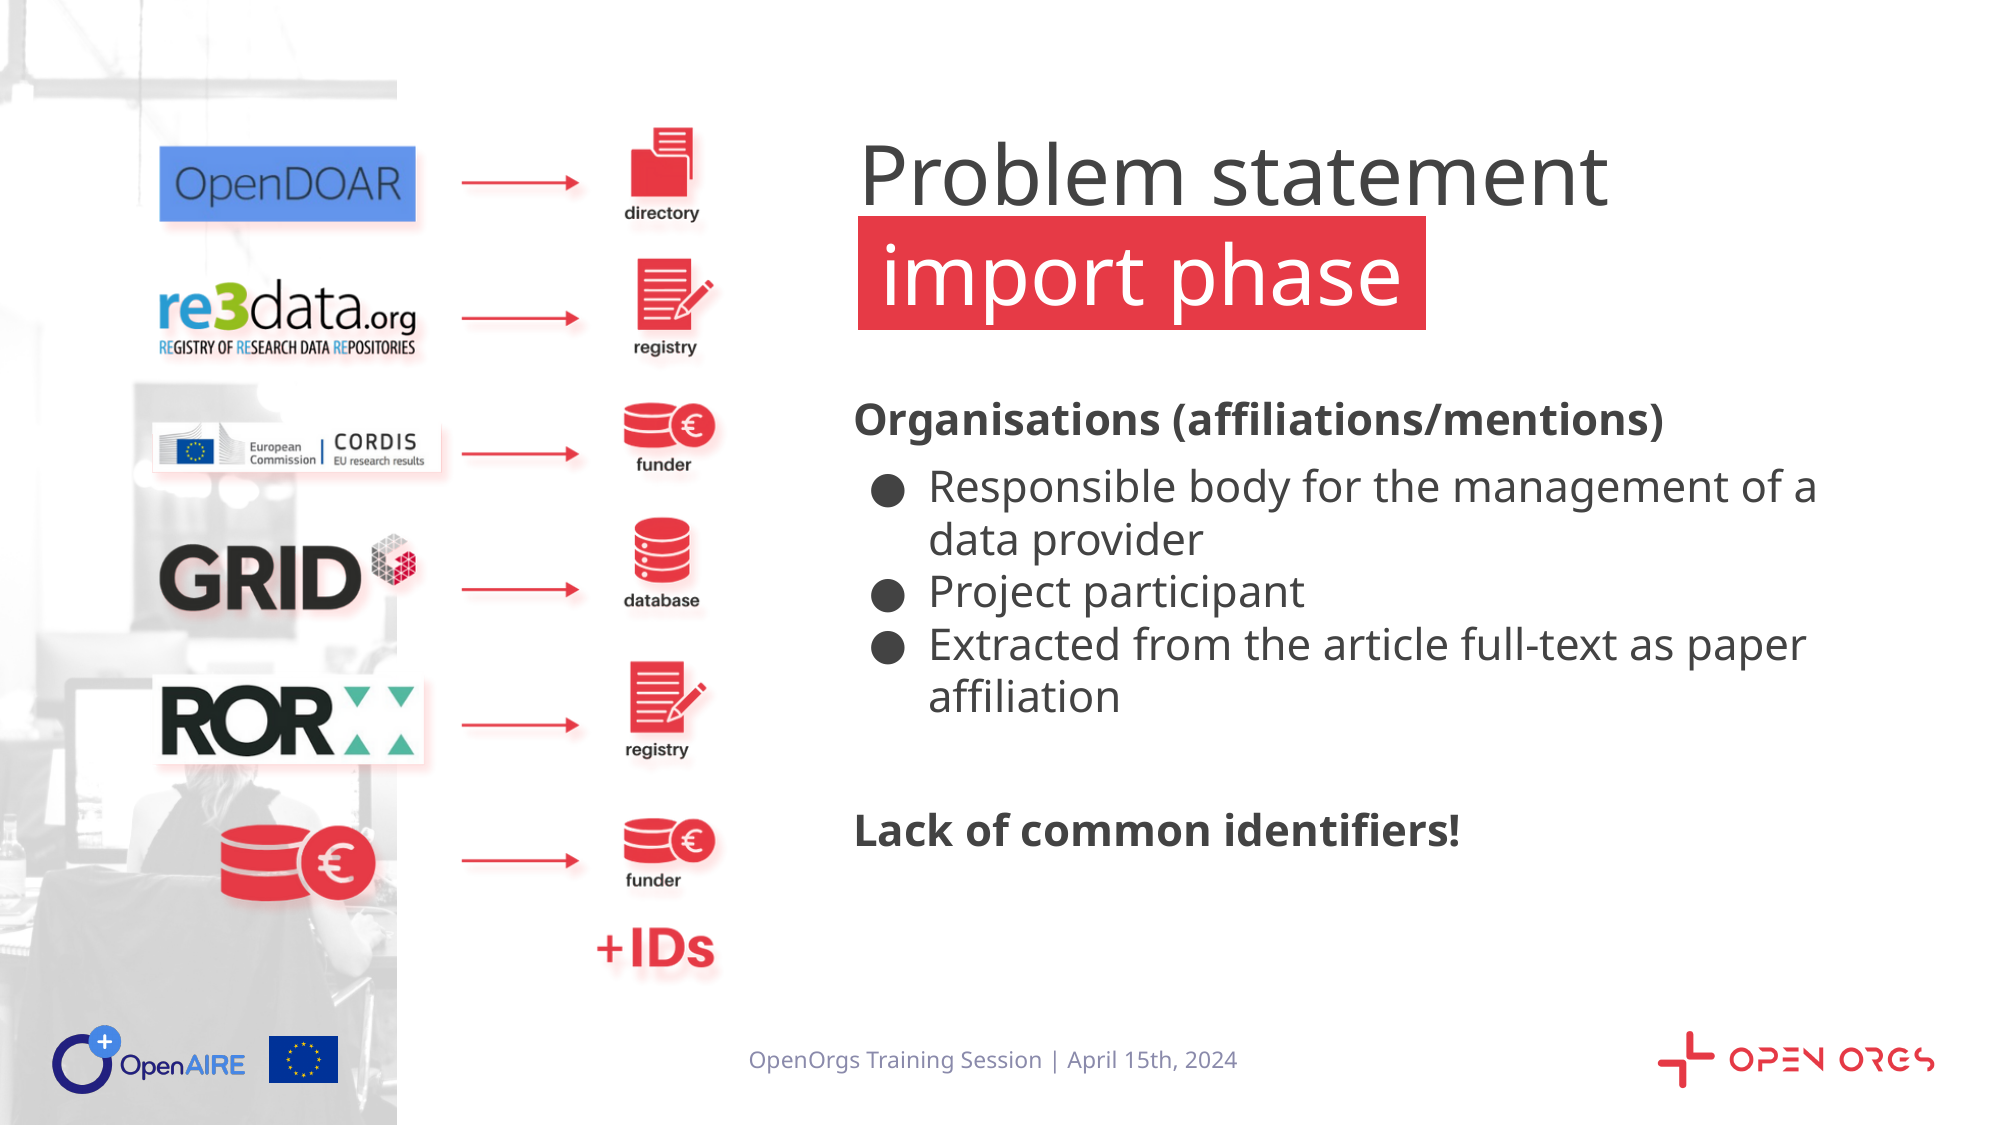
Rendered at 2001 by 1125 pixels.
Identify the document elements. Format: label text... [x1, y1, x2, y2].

text_box Problem statement .import phase. [843, 107, 1770, 338]
text_box Organisations (affiliations/mentions) Responsible body for the management of a data provider Project participant Extracted from the article full-text as paper affiliation Lack of common identifiers! [843, 381, 1873, 996]
footer OpenOrgs Training Session | April 15th, 2024 [401, 725, 1638, 1125]
picture [1649, 1022, 1943, 1097]
picture [0, 0, 738, 1125]
